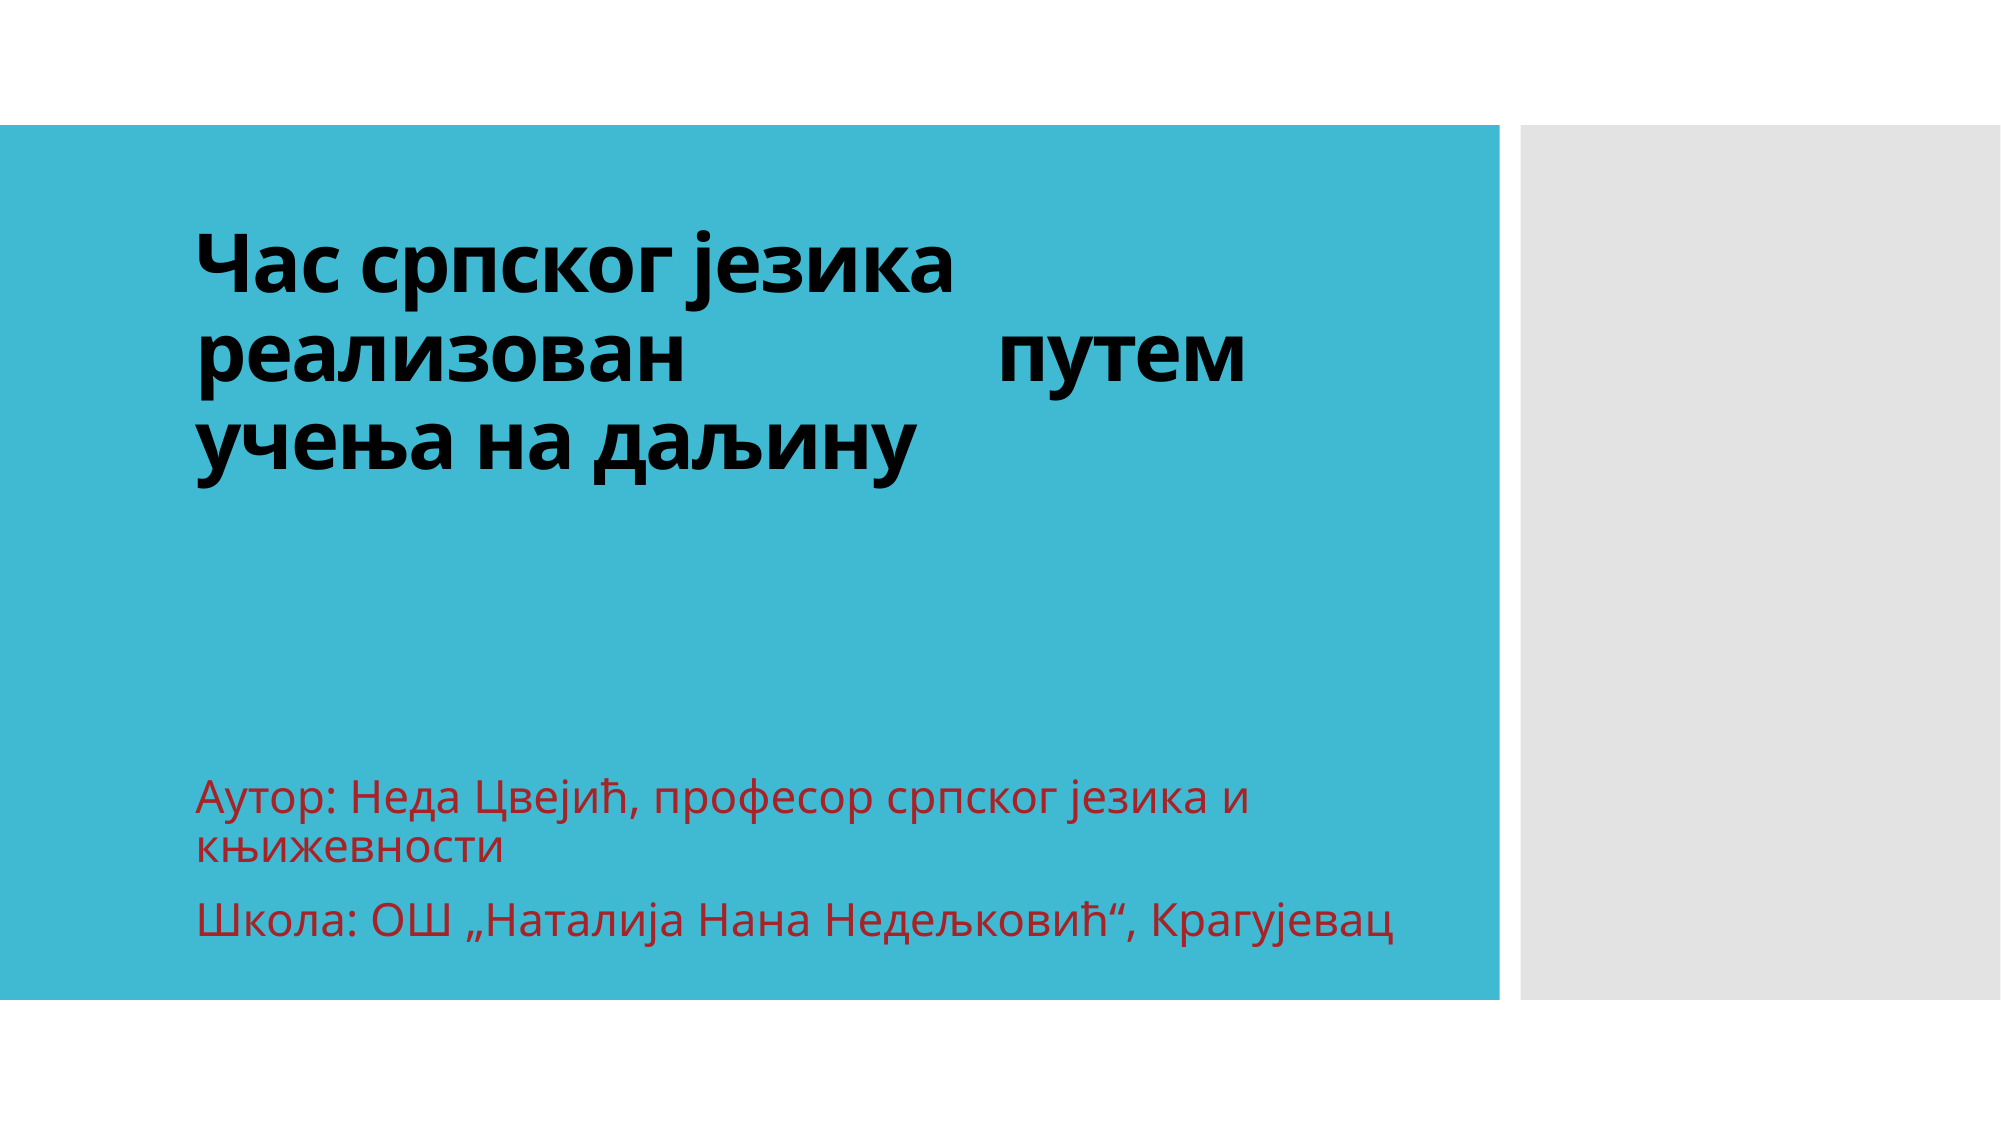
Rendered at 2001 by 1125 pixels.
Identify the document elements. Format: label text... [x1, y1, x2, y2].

subtitle Аутор: Неда Цвејић, професор српског језика и књижевности Школа: ОШ „Наталија Нана Недељковић“, Крагујевац [180, 766, 1462, 917]
title Час српског језика реализован путем учења на даљину [180, 213, 1376, 495]
